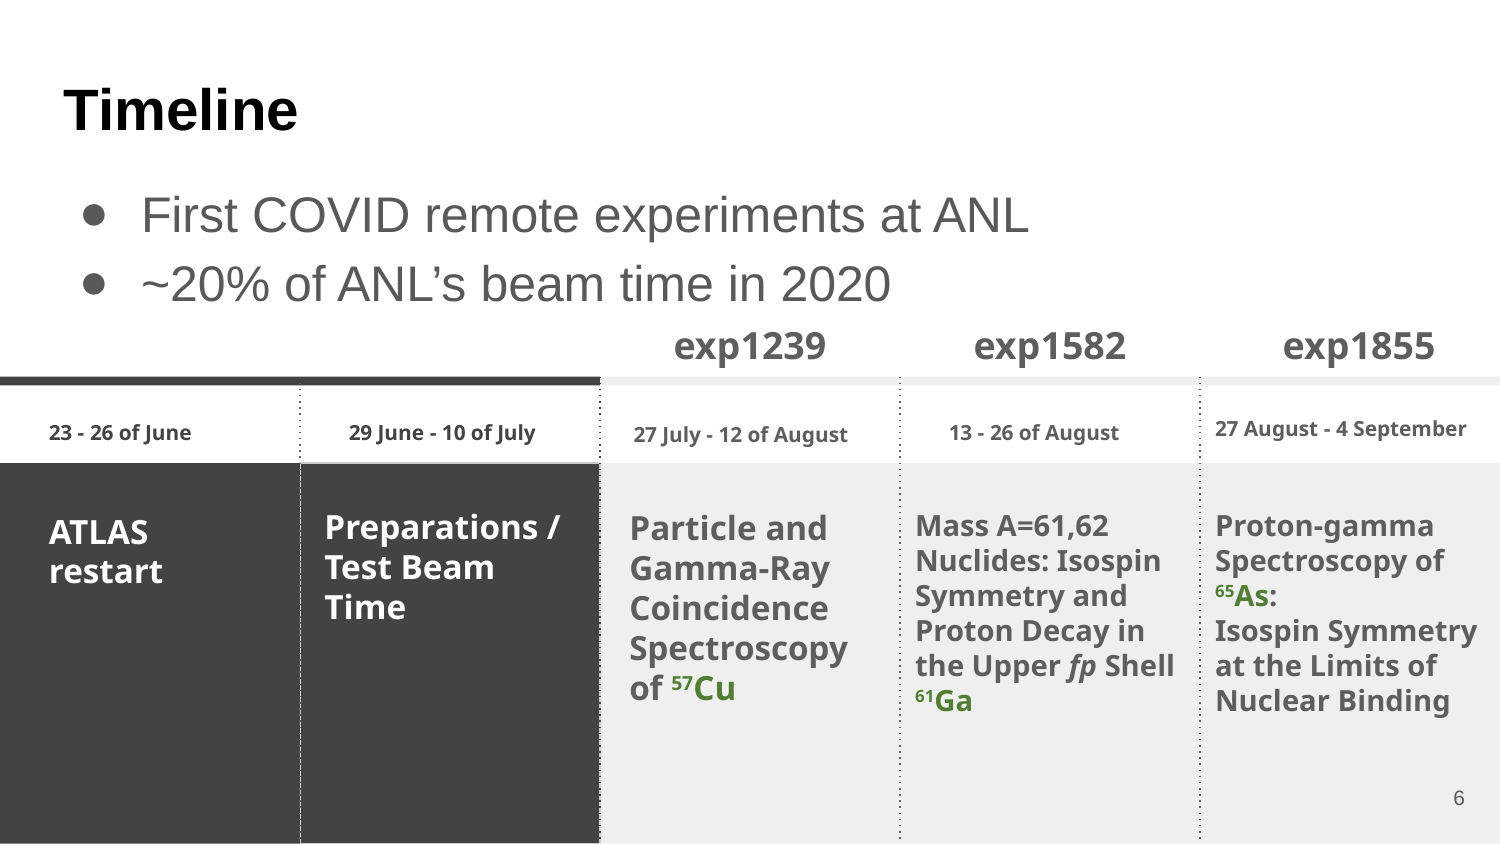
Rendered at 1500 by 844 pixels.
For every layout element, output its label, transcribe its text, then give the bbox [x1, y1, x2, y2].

text_box exp1582 [933, 306, 1167, 374]
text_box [1201, 376, 1500, 844]
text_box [0, 376, 301, 844]
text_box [601, 376, 901, 844]
text_box exp1855 [1242, 306, 1476, 374]
text_box exp1239 [633, 306, 867, 374]
text_box Timeline [0, 57, 1500, 158]
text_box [301, 376, 601, 844]
list First COVID remote experiments at ANL ~20% of ANL’s beam time in 2020 [51, 158, 1449, 290]
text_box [901, 376, 1201, 844]
